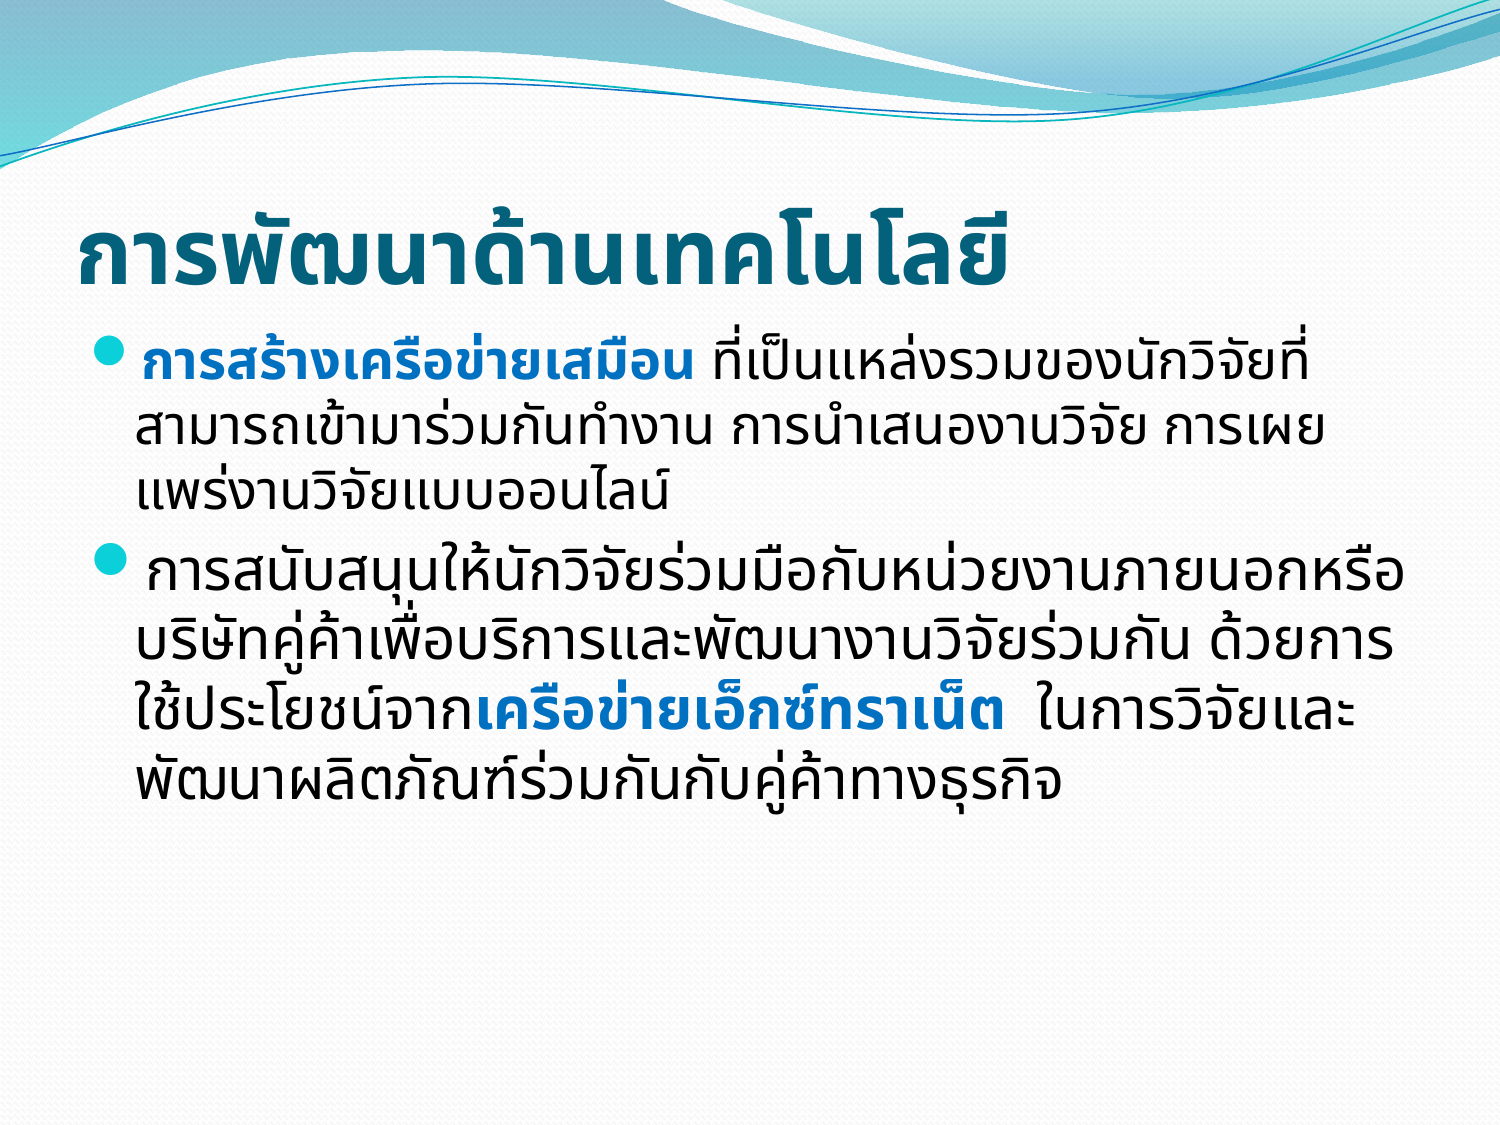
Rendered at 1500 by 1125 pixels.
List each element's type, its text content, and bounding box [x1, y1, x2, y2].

list การสร้างเครือข่ายเสมือน ที่เป็นแหล่งรวมของนักวิจัยที่สามารถเข้ามาร่วมกันทำงาน การนำเสนองานวิจัย การเผยแพร่งานวิจัยแบบออนไลน์ การสนับสนุนให้นักวิจัยร่วมมือกับหน่วยงานภายนอกหรือบริษัทคู่ค้าเพื่อบริการและพัฒนางานวิจัยร่วมกัน ด้วยการใช้ประโยชน์จากเครือข่ายเอ็กซ์ทราเน็ต ในการวิจัยและพัฒนาผลิตภัณฑ์ร่วมกันกับคู่ค้าทางธุรกิจ [75, 317, 1425, 1038]
title การพัฒนาด้านเทคโนโลยี [75, 115, 1425, 303]
